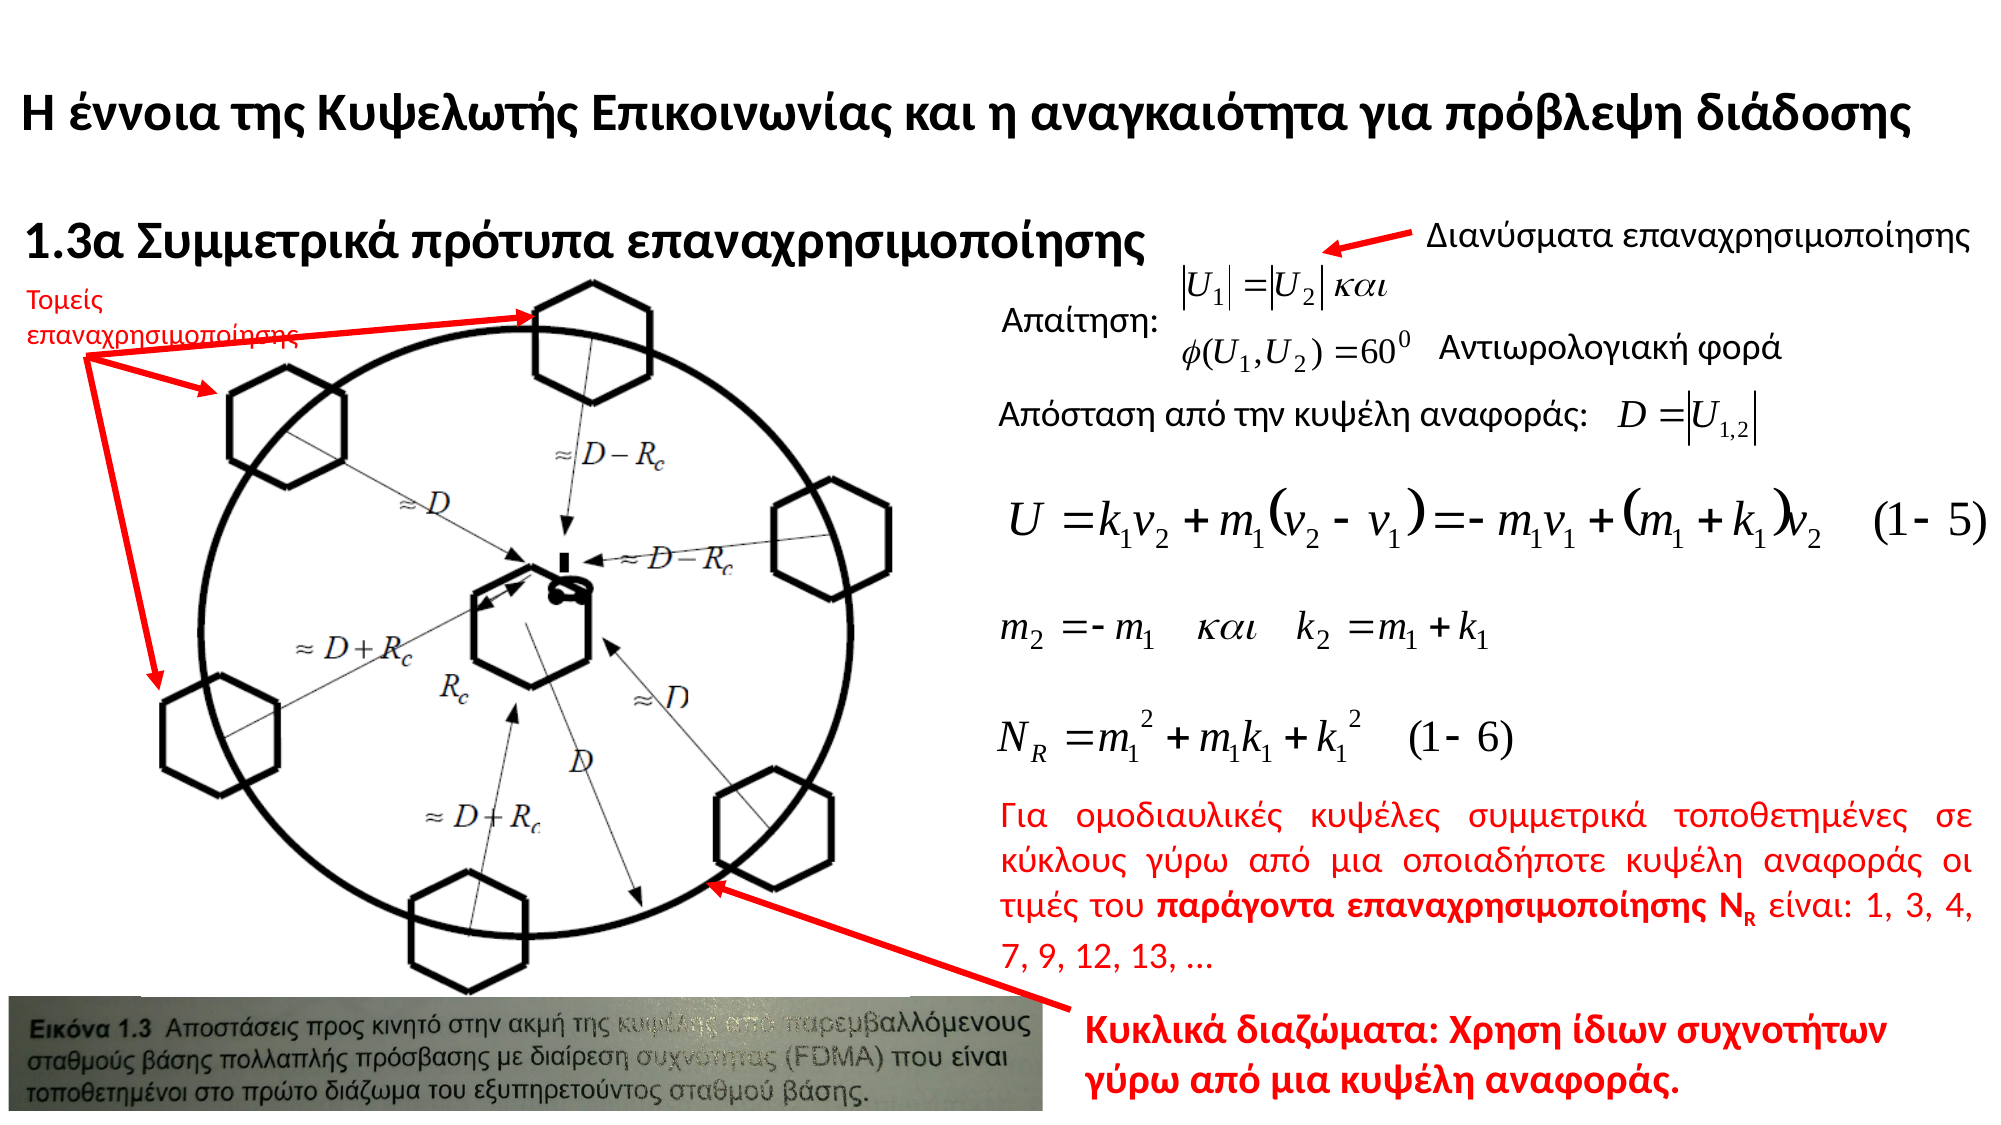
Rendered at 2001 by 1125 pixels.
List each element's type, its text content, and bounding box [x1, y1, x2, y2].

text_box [1175, 255, 1434, 382]
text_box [160, 356, 218, 394]
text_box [988, 698, 1524, 770]
text_box Για ομοδιαυλικές κυψέλες συμμετρικά τοποθετημένες σε κύκλους γύρω από μια οποιαδήποτε κυψέλη αναφοράς οι τιμές του παράγοντα επαναχρησιμοποίησης NR είναι: 1, 3, 4, 7, 9, 12, 13, ... [986, 782, 1989, 984]
text_box Κυκλικά διαζώματα: Χρηση ίδιων συχνοτήτων γύρω από μια κυψέλη αναφοράς. [1070, 994, 1977, 1110]
text_box Αντιωρολογιακή φορά [1434, 314, 1798, 375]
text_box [1610, 381, 1767, 455]
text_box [86, 356, 160, 691]
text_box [705, 883, 1071, 1010]
text_box Απαίτηση: [986, 287, 1175, 348]
picture [8, 270, 1043, 1111]
text_box Τομείς επαναχρησιμοποίησης [11, 272, 141, 358]
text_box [86, 316, 536, 356]
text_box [1003, 486, 1996, 557]
text_box Απόσταση από την κυψέλη αναφοράς: [983, 381, 1605, 441]
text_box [1321, 232, 1409, 253]
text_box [992, 598, 1497, 660]
text_box Η έννοια της Κυψελωτής Επικοινωνίας και η αναγκαιότητα για πρόβλεψη διάδοσης [6, 76, 1989, 144]
text_box Διανύσματα επαναχρησιμοποίησης [1411, 202, 1986, 262]
text_box 1.3α Συμμετρικά πρότυπα επαναχρησιμοποίησης [8, 197, 1991, 343]
